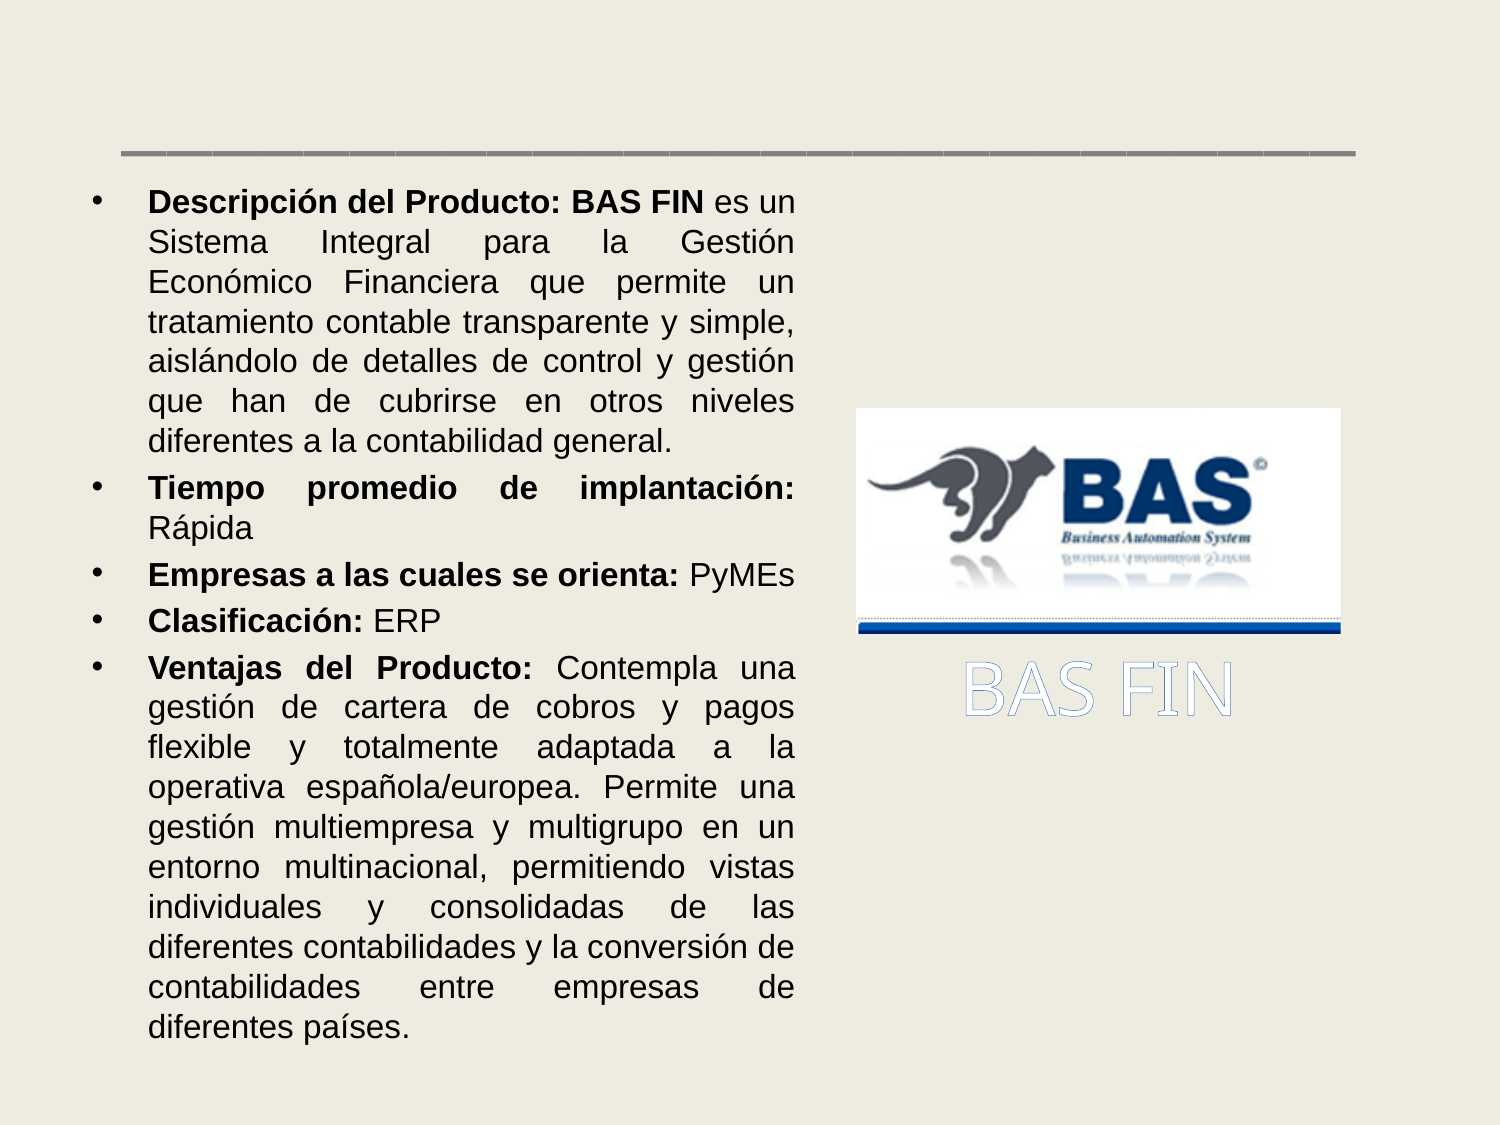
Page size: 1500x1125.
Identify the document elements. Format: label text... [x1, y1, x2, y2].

picture [855, 408, 1341, 634]
text_box BAS FIN [856, 640, 1341, 739]
text_box ___________________________ [74, 45, 1425, 233]
text_box Descripción del Producto: BAS FIN es un Sistema Integral para la Gestión Económico Financiera que permite un tratamiento contable transparente y simple, aislándolo de detalles de control y gestión que han de cubrirse en otros niveles diferentes a la contabilidad general. Tiempo promedio de implantación: Rápida Empresas a las cuales se orienta: PyMEs Clasificación: ERP Ventajas del Producto: Contempla una gestión de cartera de cobros y pagos flexible y totalmente adaptada a la operativa española/europea. Permite una gestión multiempresa y multigrupo en un entorno multinacional, permitiendo vistas individuales y consolidadas de las diferentes contabilidades y la conversión de contabilidades entre empresas de diferentes países. [76, 172, 811, 932]
